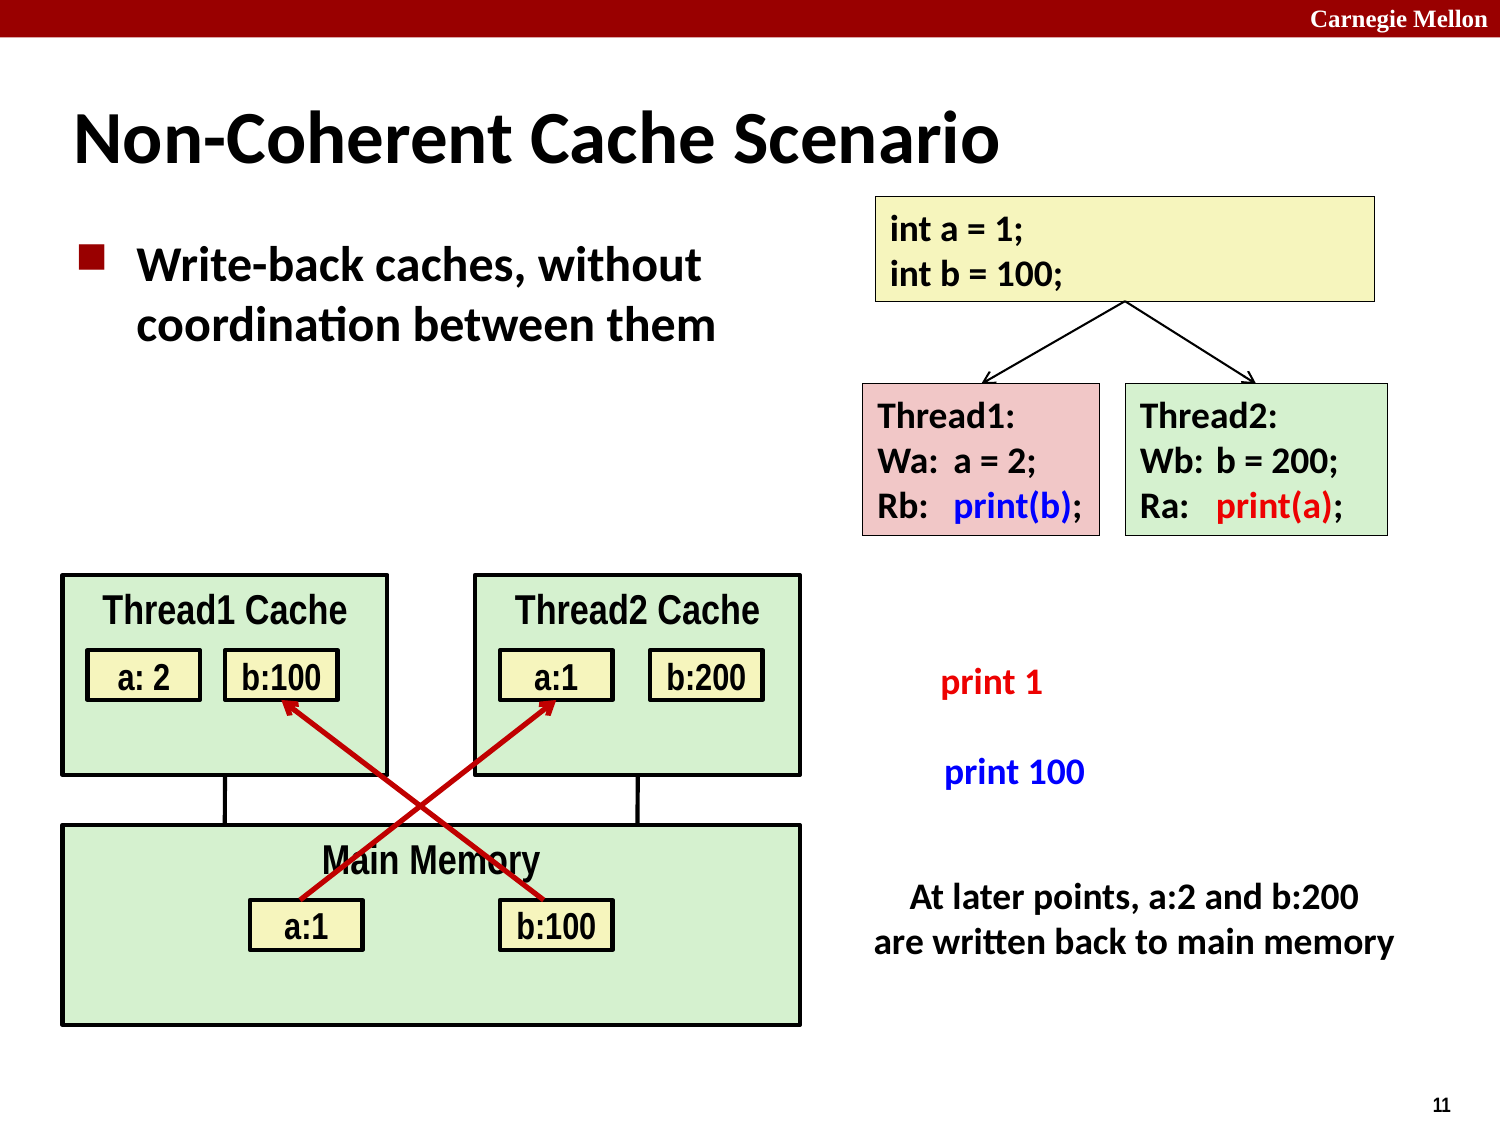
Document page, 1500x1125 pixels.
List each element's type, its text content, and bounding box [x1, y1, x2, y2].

text_box a:1 [249, 909, 363, 950]
text_box At later points, a:2 and b:200 are written back to main memory [858, 864, 1411, 970]
text_box b:100 [500, 910, 613, 950]
text_box Main Memory [62, 825, 800, 1025]
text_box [862, 196, 1388, 537]
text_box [224, 649, 1102, 901]
text_box a: 2 [87, 650, 200, 700]
text_box Thread2 Cache [474, 575, 800, 647]
list Write-back caches, without coordination between them [64, 223, 763, 488]
text_box Thread1 Cache [62, 575, 388, 775]
title Non-Coherent Cache Scenario [58, 71, 1305, 197]
